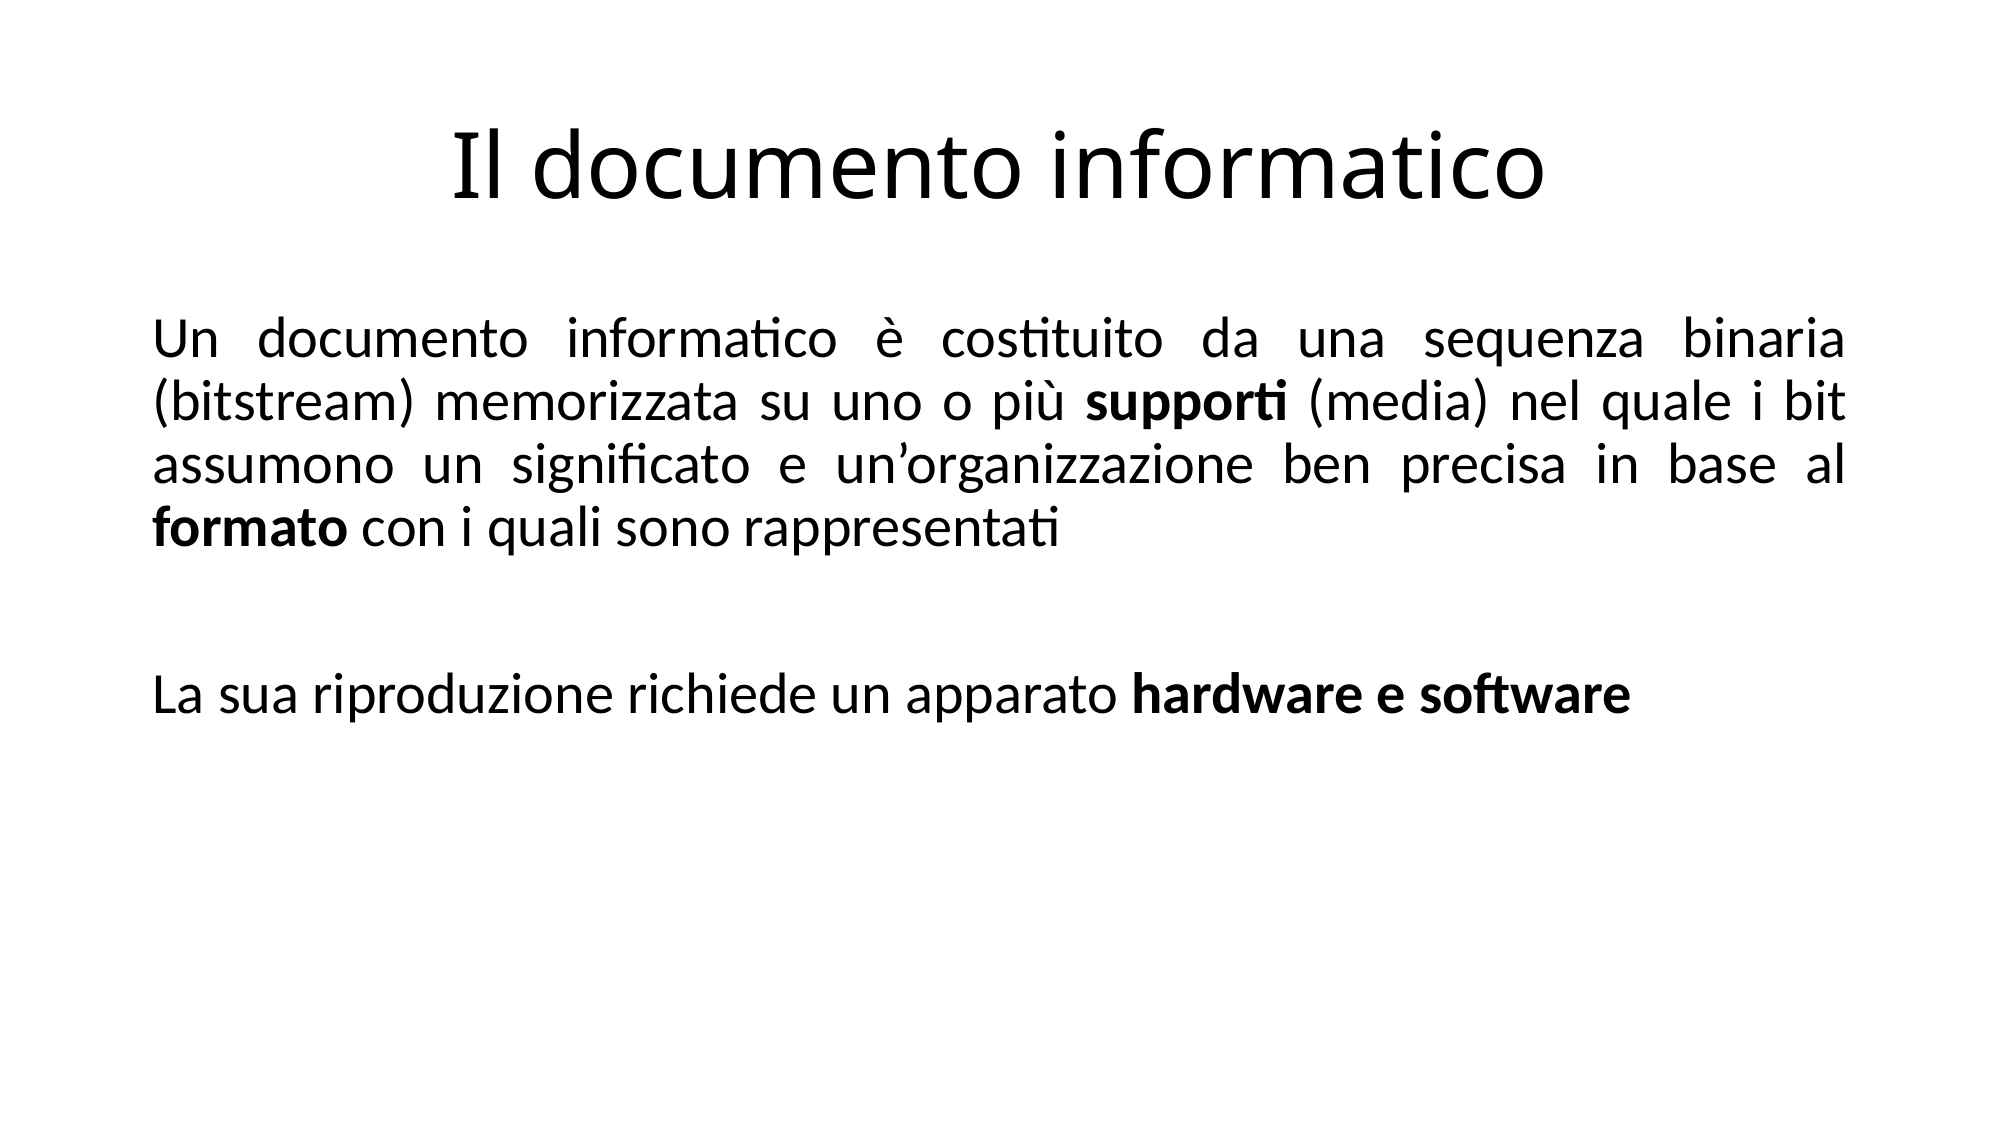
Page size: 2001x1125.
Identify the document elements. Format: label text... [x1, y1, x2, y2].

title Il documento informatico [137, 59, 1863, 278]
list Un documento informatico è costituito da una sequenza binaria (bitstream) memorizzata su uno o più supporti (media) nel quale i bit assumono un significato e un’organizzazione ben precisa in base al formato con i quali sono rappresentati La sua riproduzione richiede un apparato hardware e software [137, 299, 1863, 1014]
